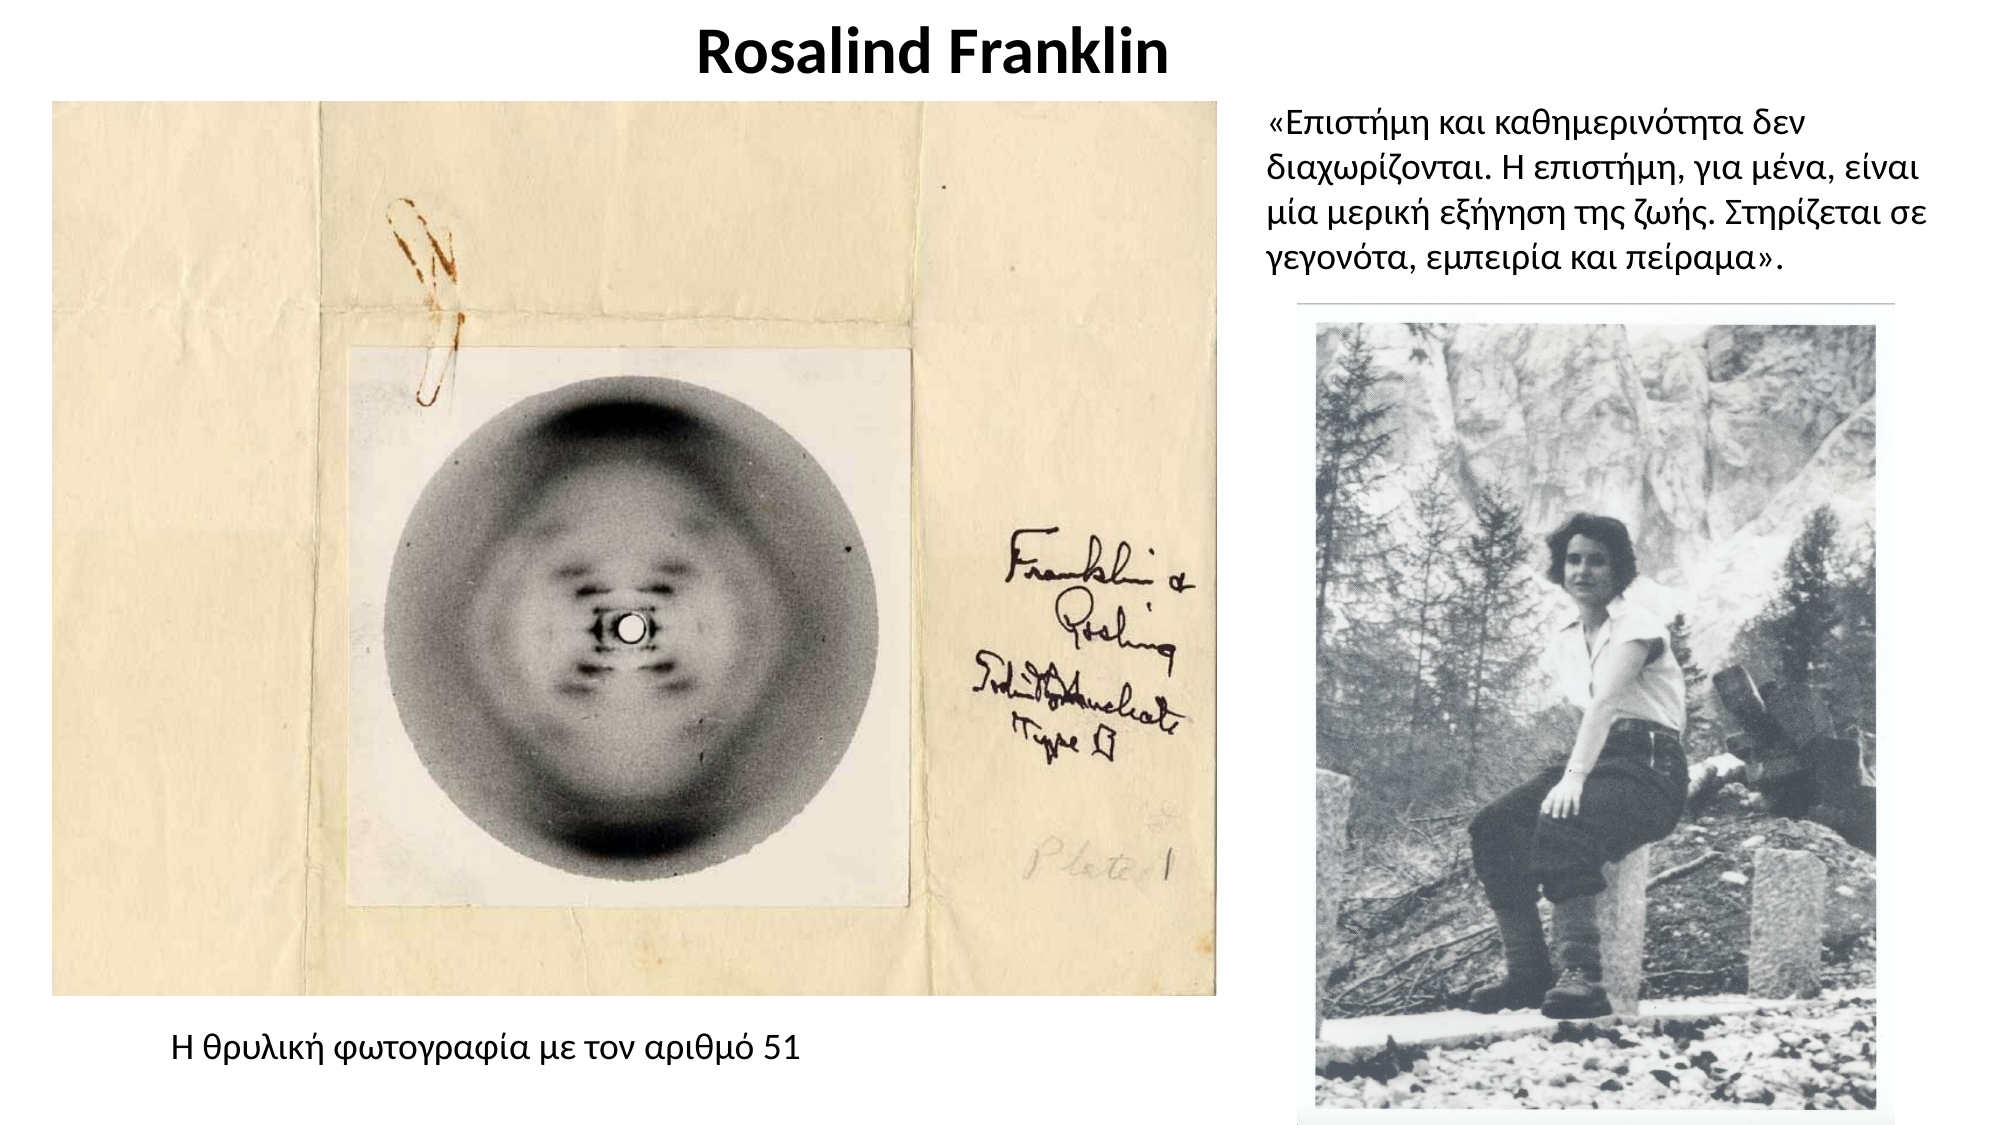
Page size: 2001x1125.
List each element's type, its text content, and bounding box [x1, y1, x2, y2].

picture [51, 101, 1217, 996]
picture [1296, 303, 1895, 1125]
text_box Η θρυλική φωτογραφία με τον αριθμό 51 [156, 1015, 825, 1075]
text_box Rosalind Franklin [682, 0, 1187, 95]
text_box «Επιστήμη και καθημερινότητα δεν διαχωρίζονται. Η επιστήμη, για μένα, είναι μία μερική εξήγηση της ζωής. Στηρίζεται σε γεγονότα, εμπειρία και πείραμα». [1251, 89, 1974, 285]
